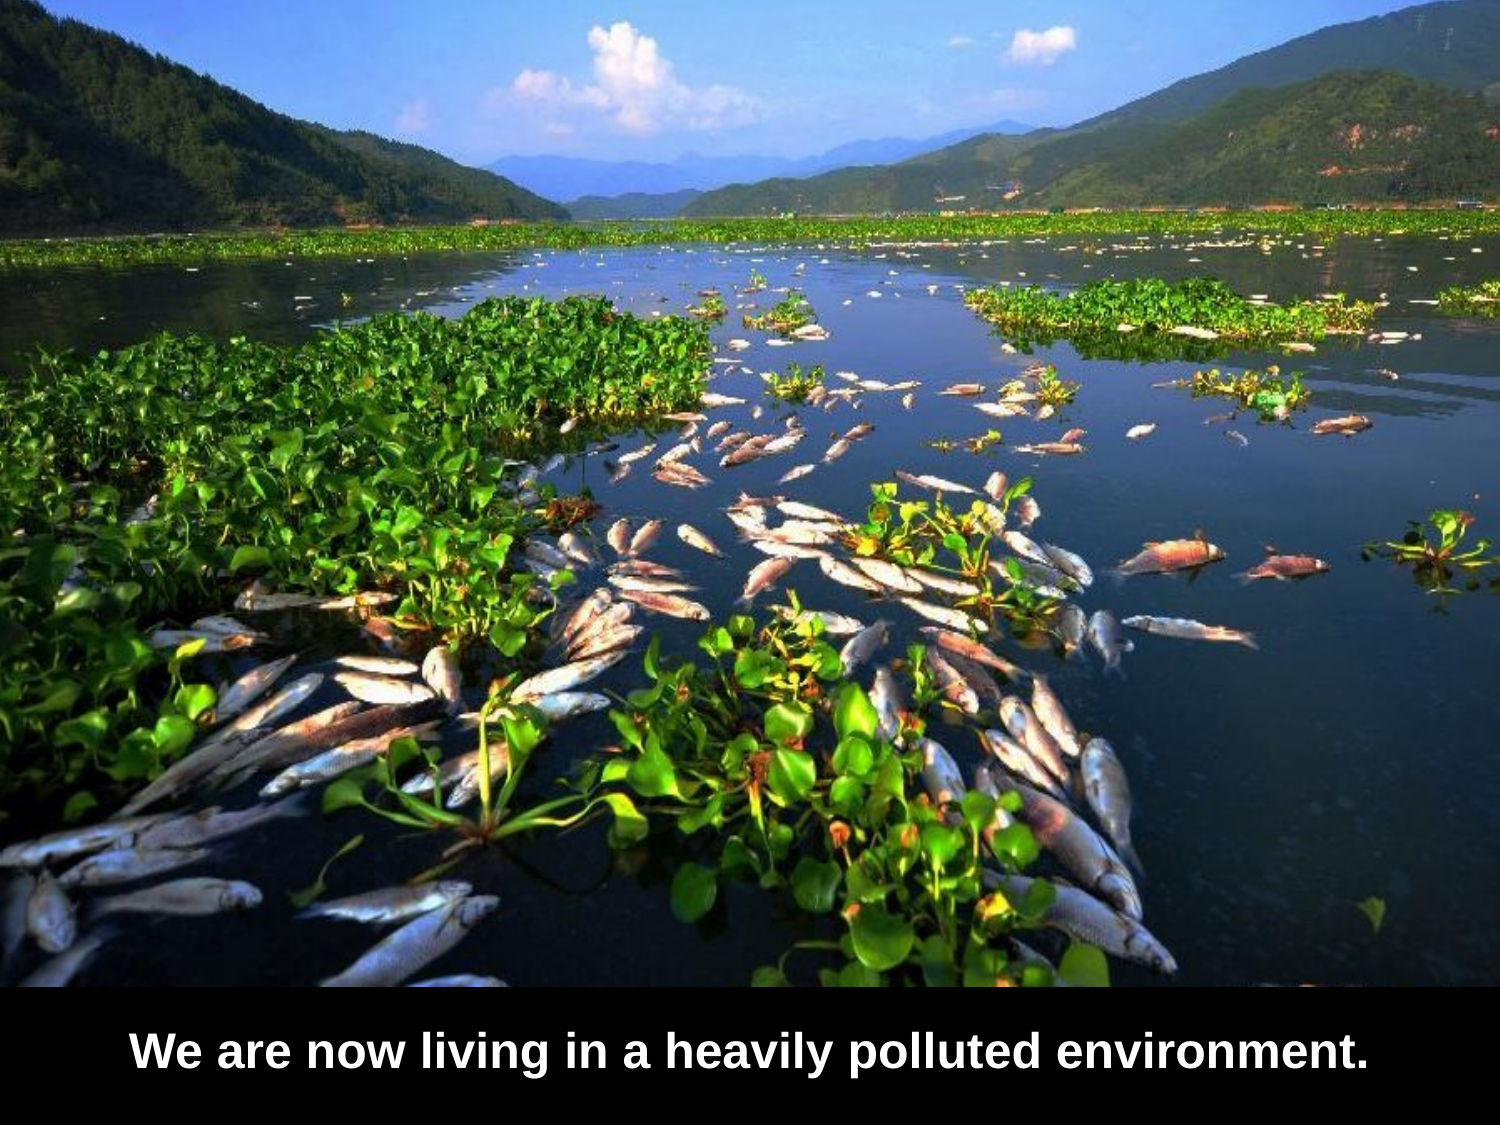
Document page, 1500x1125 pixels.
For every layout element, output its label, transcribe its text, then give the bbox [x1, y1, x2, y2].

text_box We are now living in a heavily polluted environment. [0, 994, 1500, 1125]
picture [0, 0, 1500, 988]
